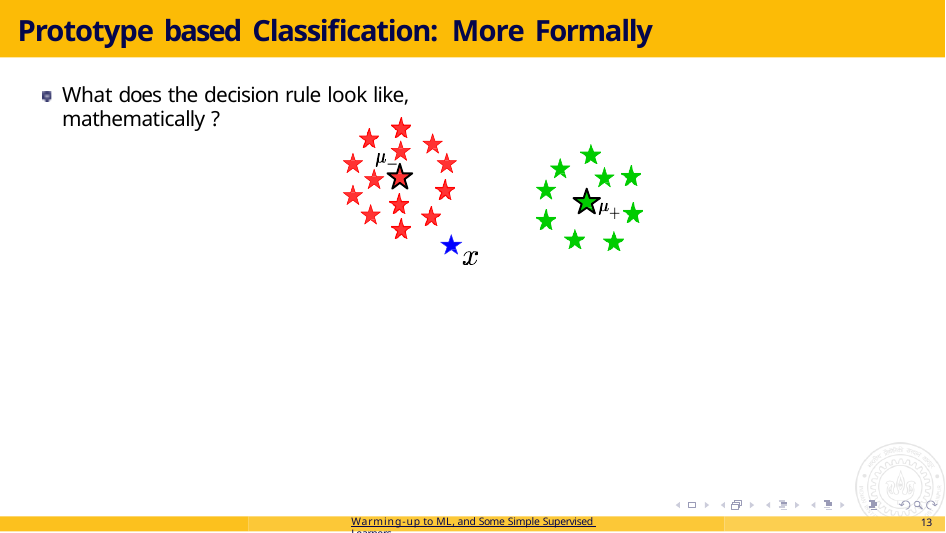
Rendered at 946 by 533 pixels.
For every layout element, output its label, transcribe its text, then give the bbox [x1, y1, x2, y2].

picture [603, 230, 624, 251]
picture [564, 229, 585, 250]
picture [536, 209, 557, 230]
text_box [536, 158, 571, 200]
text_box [572, 144, 643, 223]
picture [41, 91, 53, 102]
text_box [420, 133, 457, 227]
text_box What does the decision rule look like, mathematically ? [60, 79, 547, 132]
title Prototype based Classification: More Formally [15, 9, 655, 102]
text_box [343, 117, 414, 239]
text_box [0, 516, 946, 532]
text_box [440, 234, 479, 266]
picture [855, 442, 945, 516]
